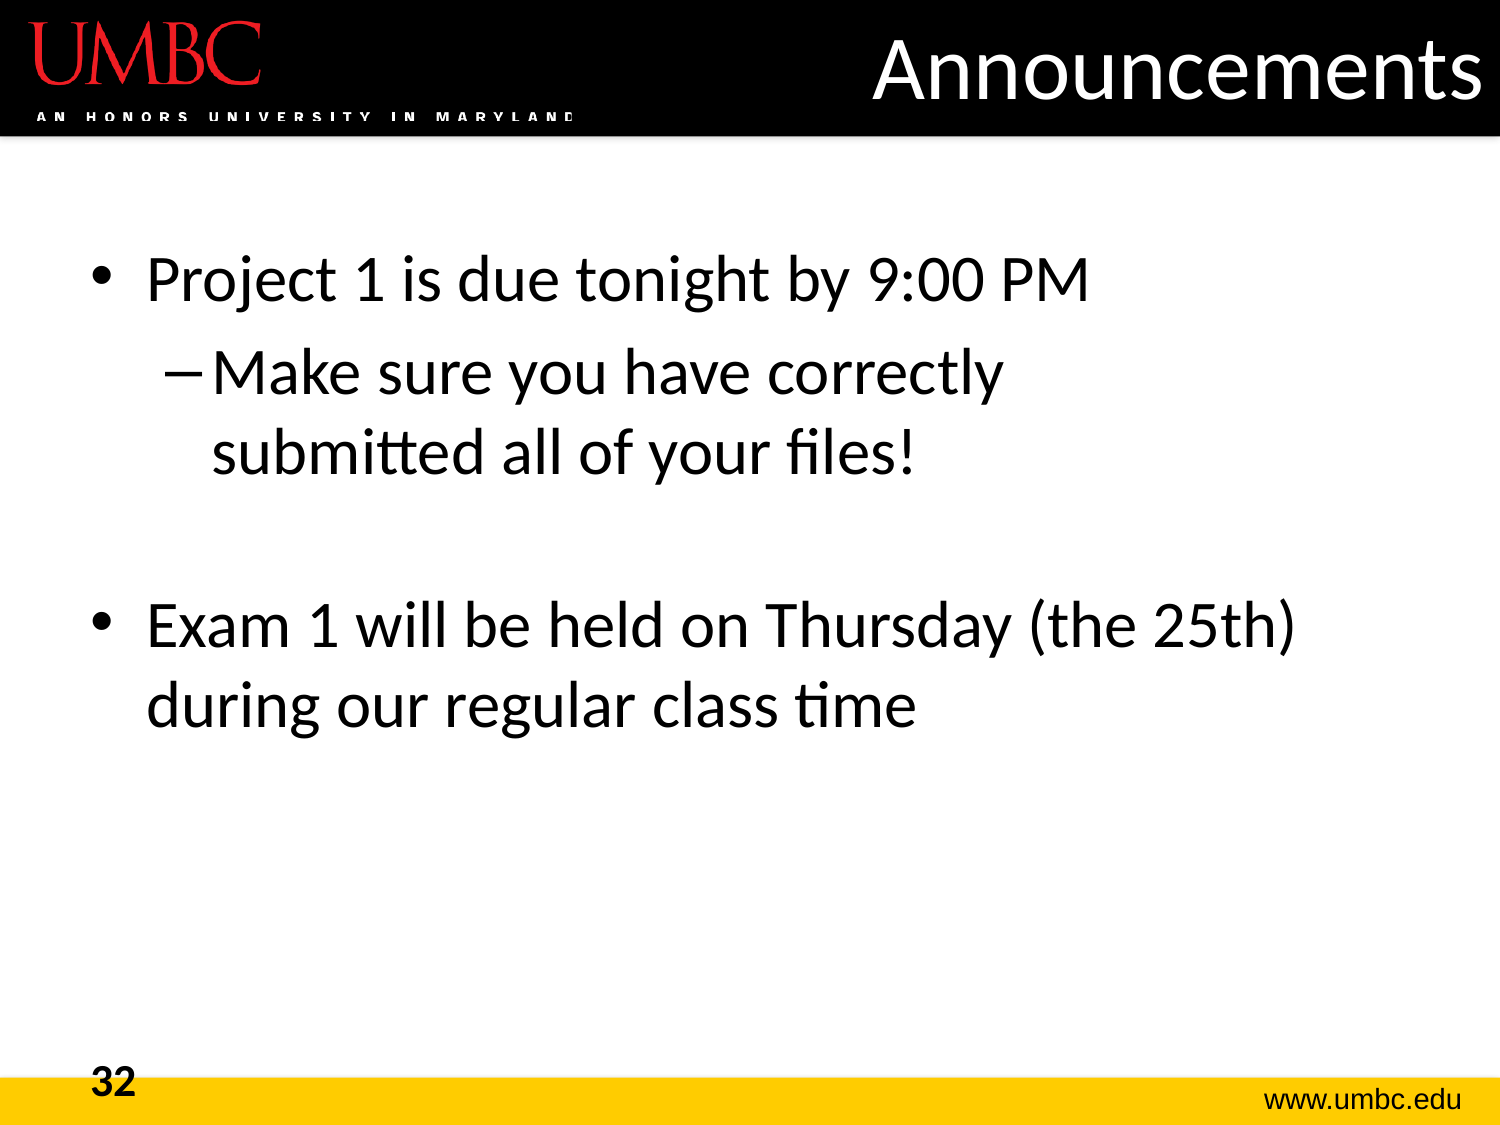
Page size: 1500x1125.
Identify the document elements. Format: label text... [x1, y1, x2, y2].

title Announcements [150, 0, 1500, 188]
slide_number 32 [75, 1042, 425, 1103]
list Project 1 is due tonight by 9:00 PM Make sure you have correctly submitted all of your files! Exam 1 will be held on Thursday (the 25th) during our regular class time [75, 226, 1425, 1005]
